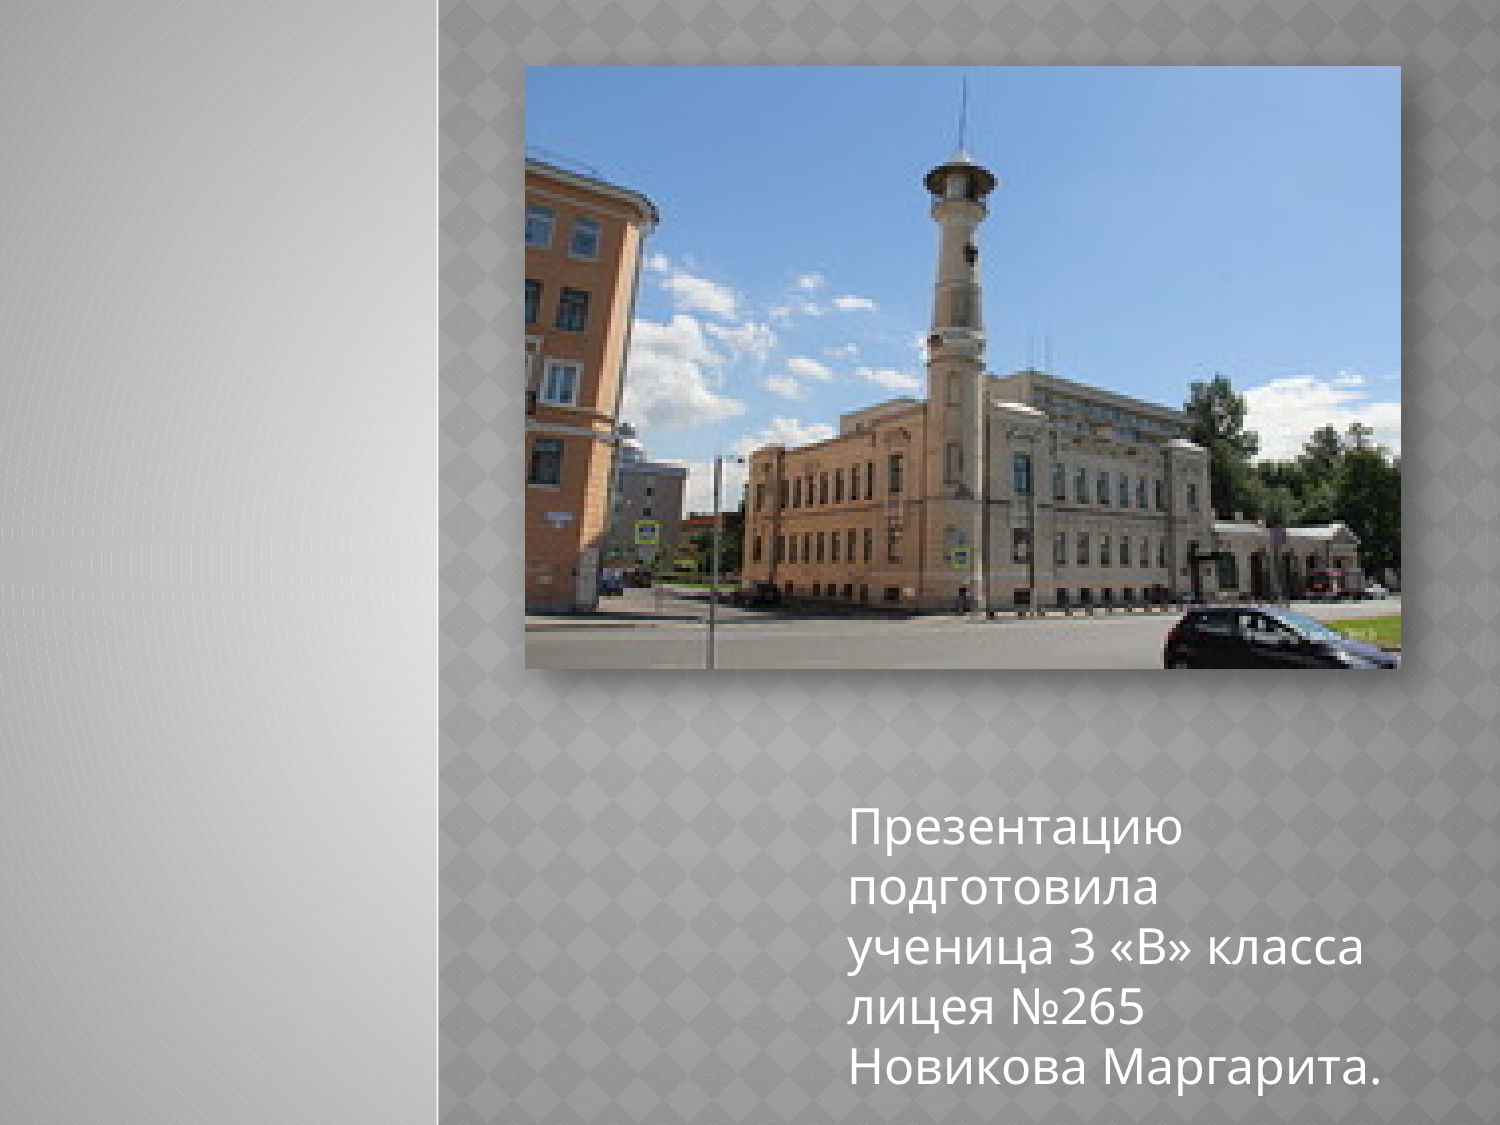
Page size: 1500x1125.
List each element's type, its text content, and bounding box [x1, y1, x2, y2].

picture [525, 65, 1401, 670]
text_box Презентацию подготовила ученица 3 «В» класса лицея №265 Новикова Маргарита. [832, 786, 1447, 1102]
